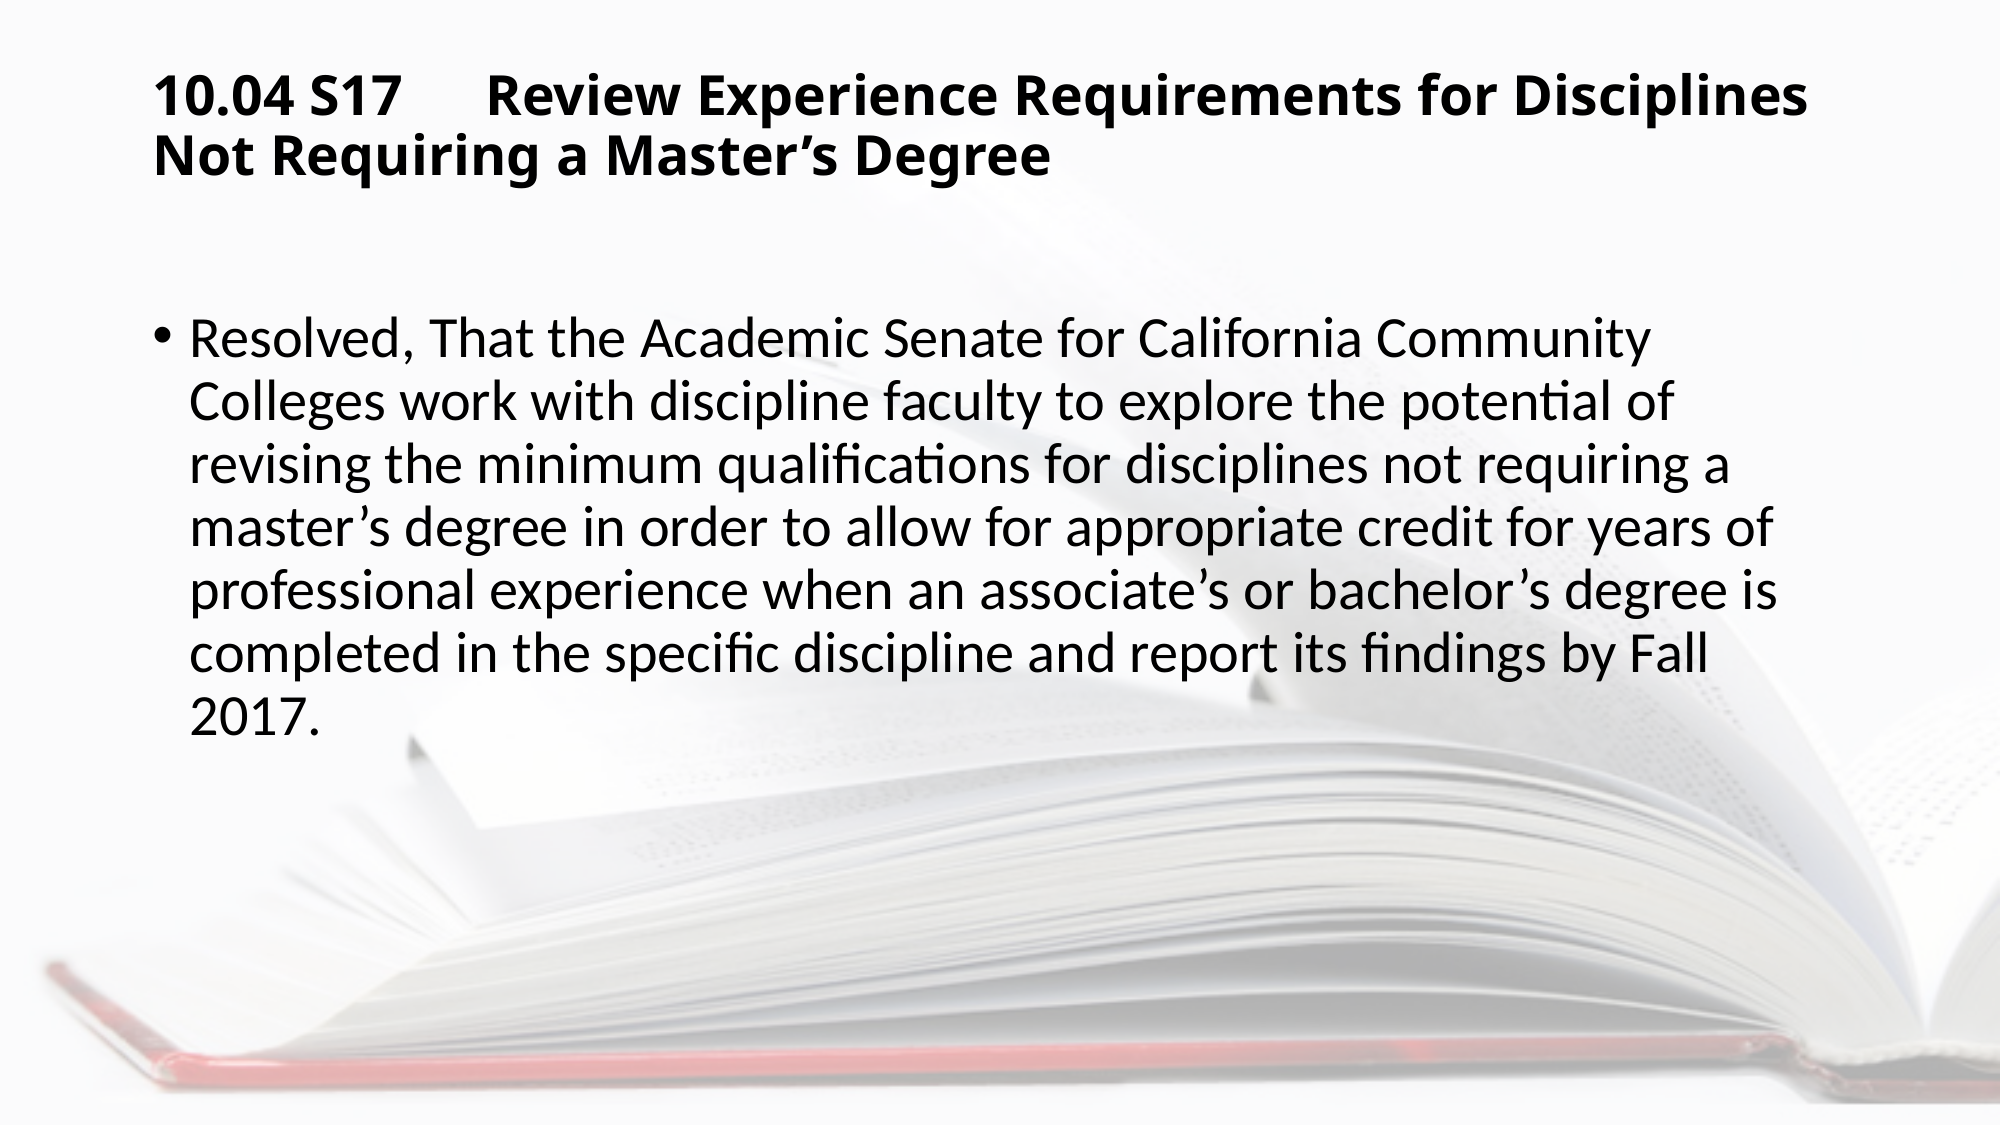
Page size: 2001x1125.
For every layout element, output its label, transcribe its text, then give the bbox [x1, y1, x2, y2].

title 10.04 S17 Review Experience Requirements for Disciplines Not Requiring a Master’s Degree [137, 59, 1863, 278]
list Resolved, That the Academic Senate for California Community Colleges work with discipline faculty to explore the potential of revising the minimum qualifications for disciplines not requiring a master’s degree in order to allow for appropriate credit for years of professional experience when an associate’s or bachelor’s degree is completed in the specific discipline and report its findings by Fall 2017. [137, 299, 1863, 1014]
